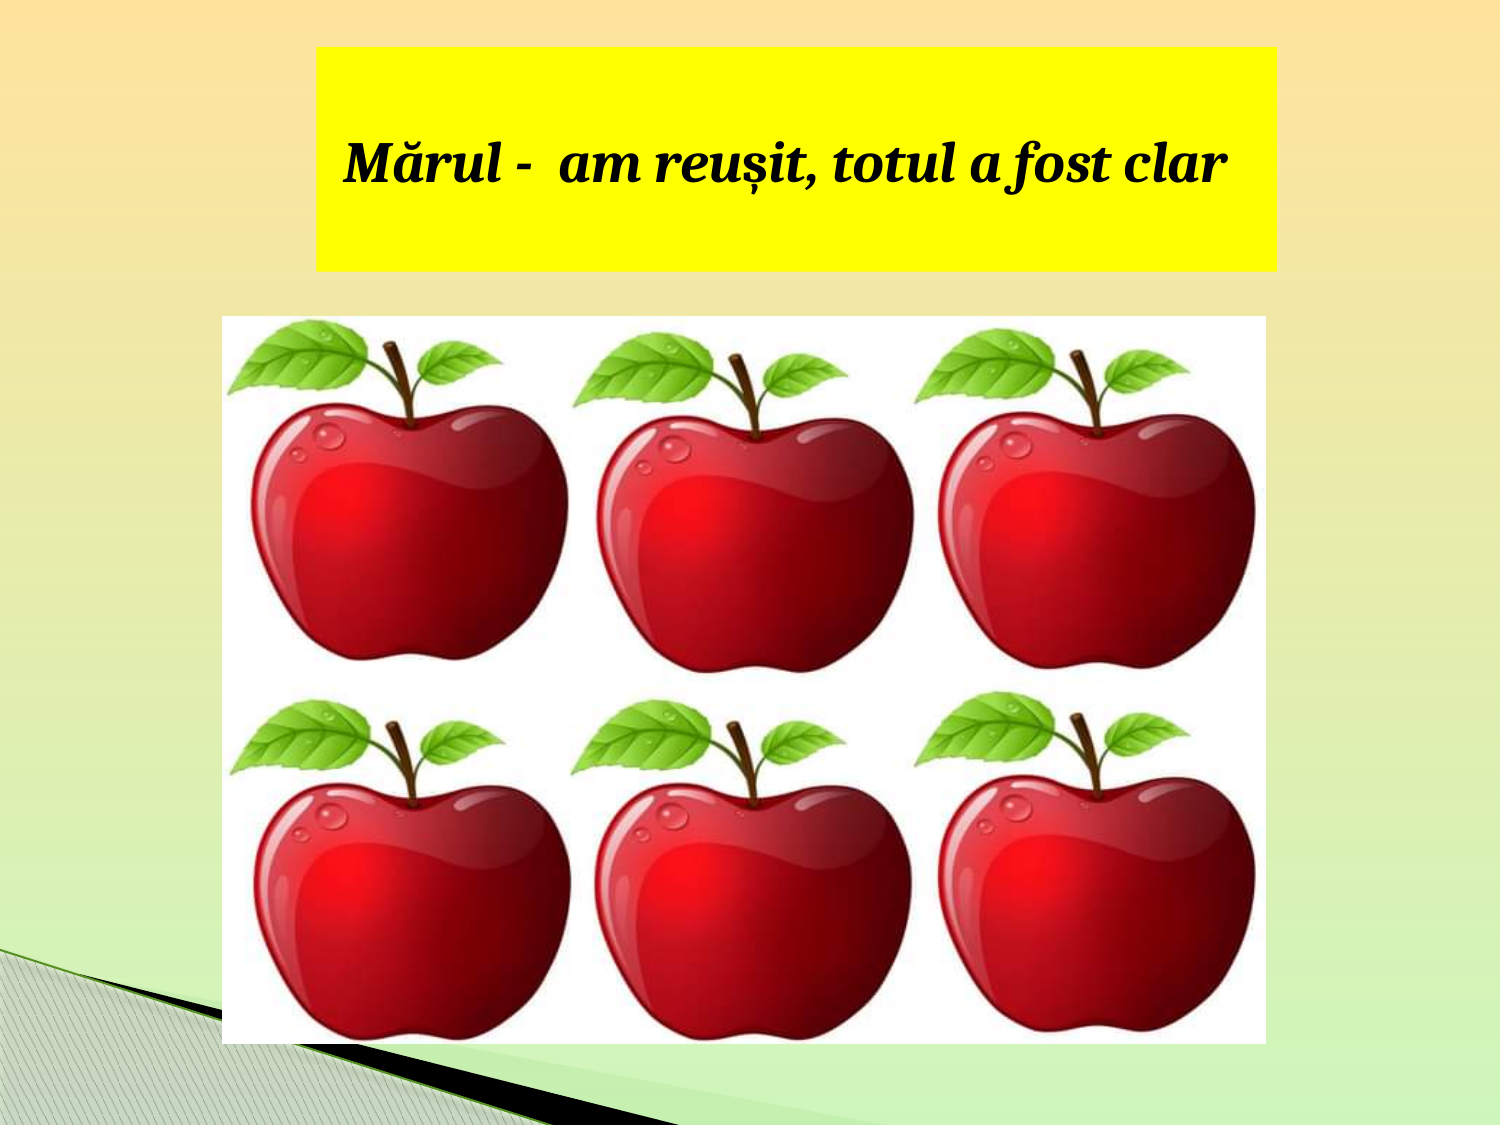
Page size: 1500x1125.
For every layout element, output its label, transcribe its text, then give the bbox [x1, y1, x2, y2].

picture [222, 316, 1266, 1044]
text_box Mărul - am reușit, totul a fost clar [316, 46, 1278, 272]
